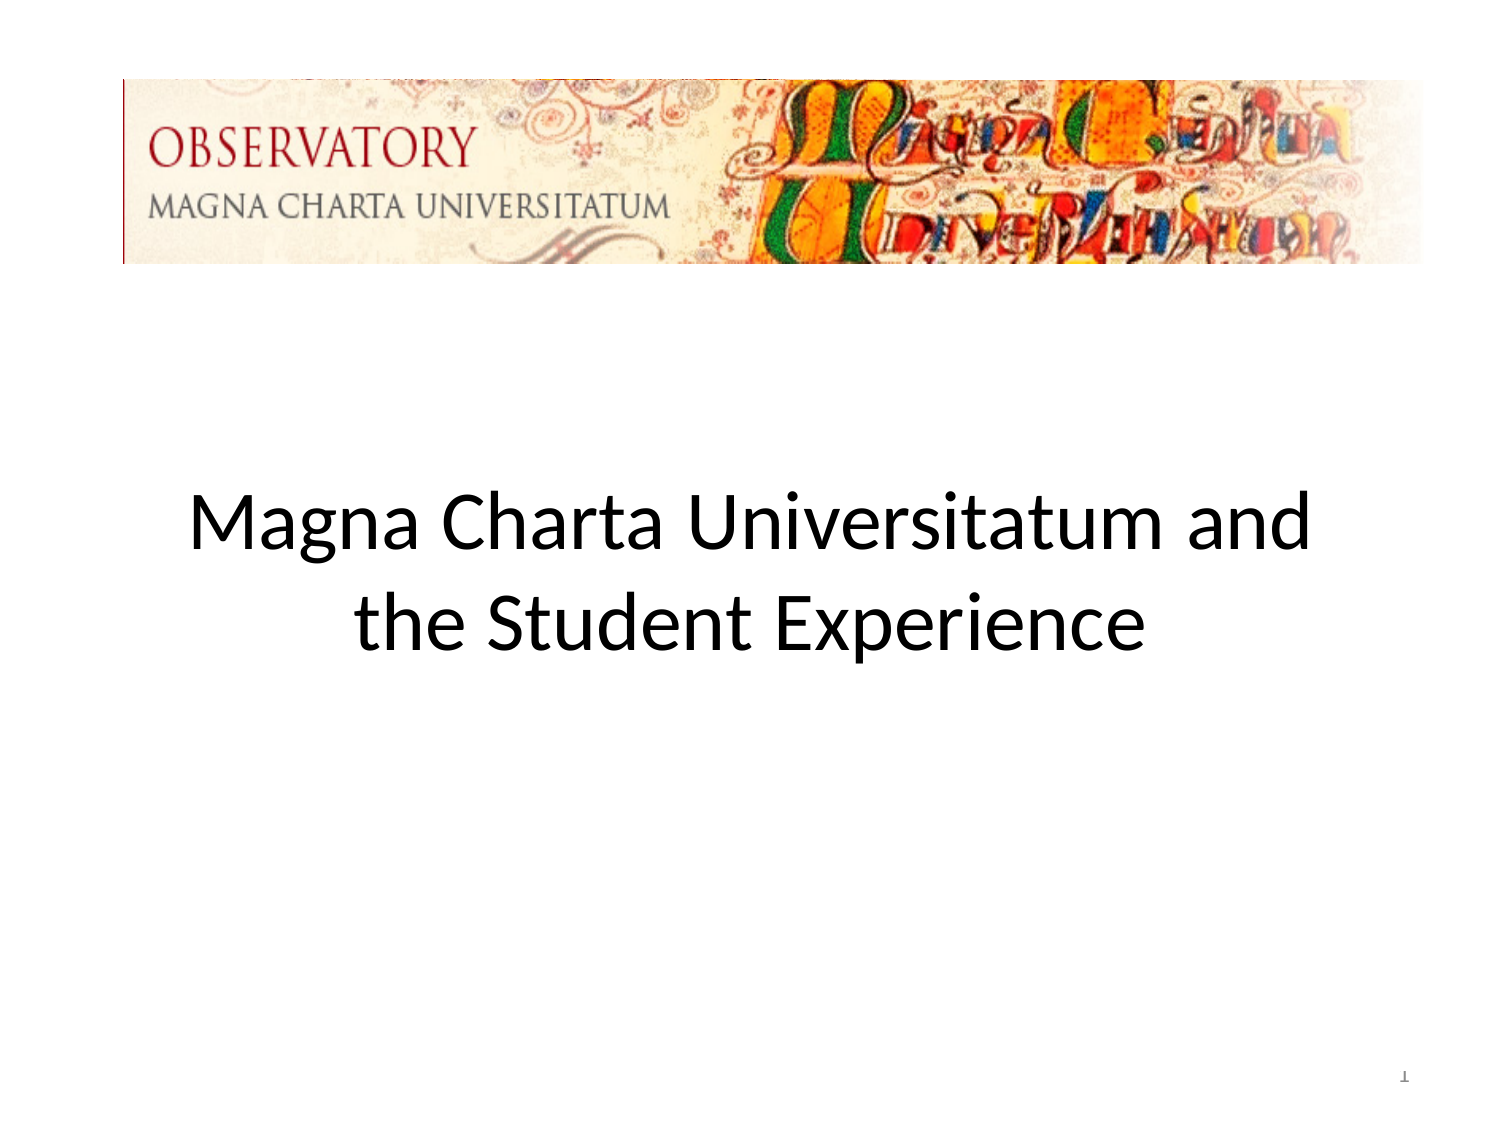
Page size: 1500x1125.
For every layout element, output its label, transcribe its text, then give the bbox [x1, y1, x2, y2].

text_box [52, 39, 1424, 1071]
slide_number 1 [1074, 1076, 1425, 1103]
